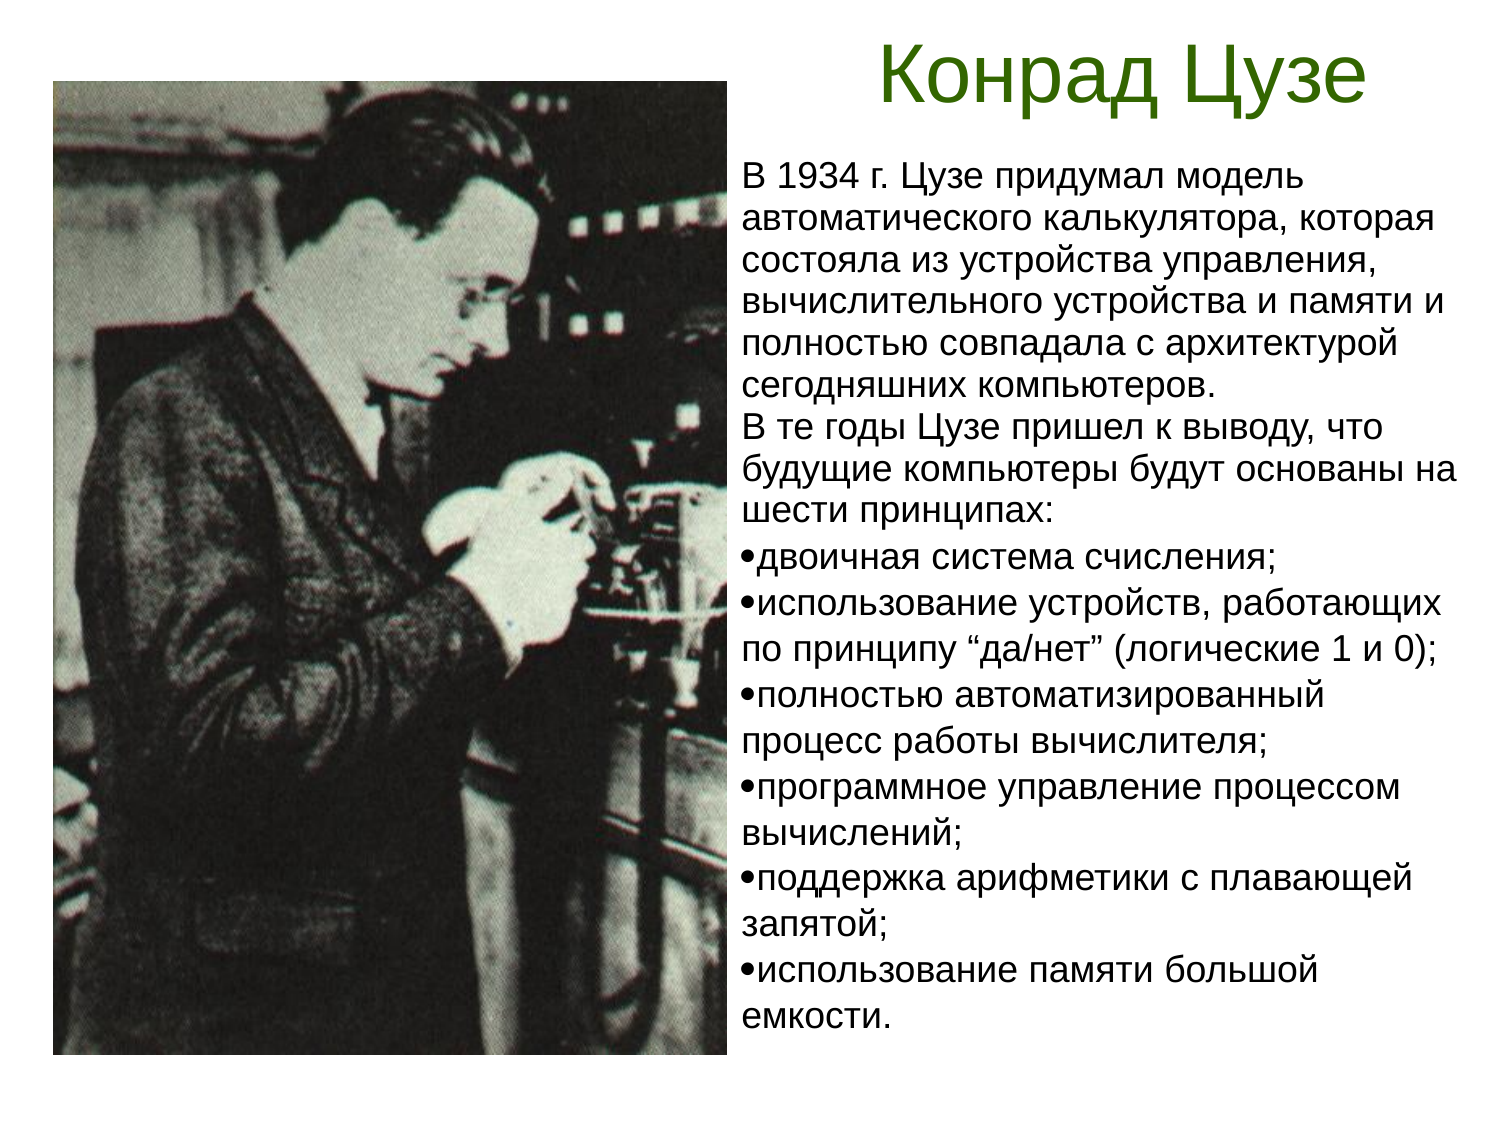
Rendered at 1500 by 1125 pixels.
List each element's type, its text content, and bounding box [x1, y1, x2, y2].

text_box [52, 81, 727, 1055]
text_box В 1934 г. Цузе придумал модель автоматического калькулятора, которая состояла из устройства управления, вычислительного устройства и памяти и полностью совпадала с архитектурой сегодняшних компьютеров. В те годы Цузе пришел к выводу, что будущие компьютеры будут основаны на шести принципах: ·двоичная система счисления; ·использование устройств, работающих по принципу “да/нет” (логические 1 и 0); ·полностью автоматизированный процесс работы вычислителя; ·программное управление процессом вычислений; ·поддержка арифметики с плавающей запятой; ·использование памяти большой емкости. [730, 147, 1477, 1055]
text_box Конрад Цузе [856, 11, 1390, 127]
